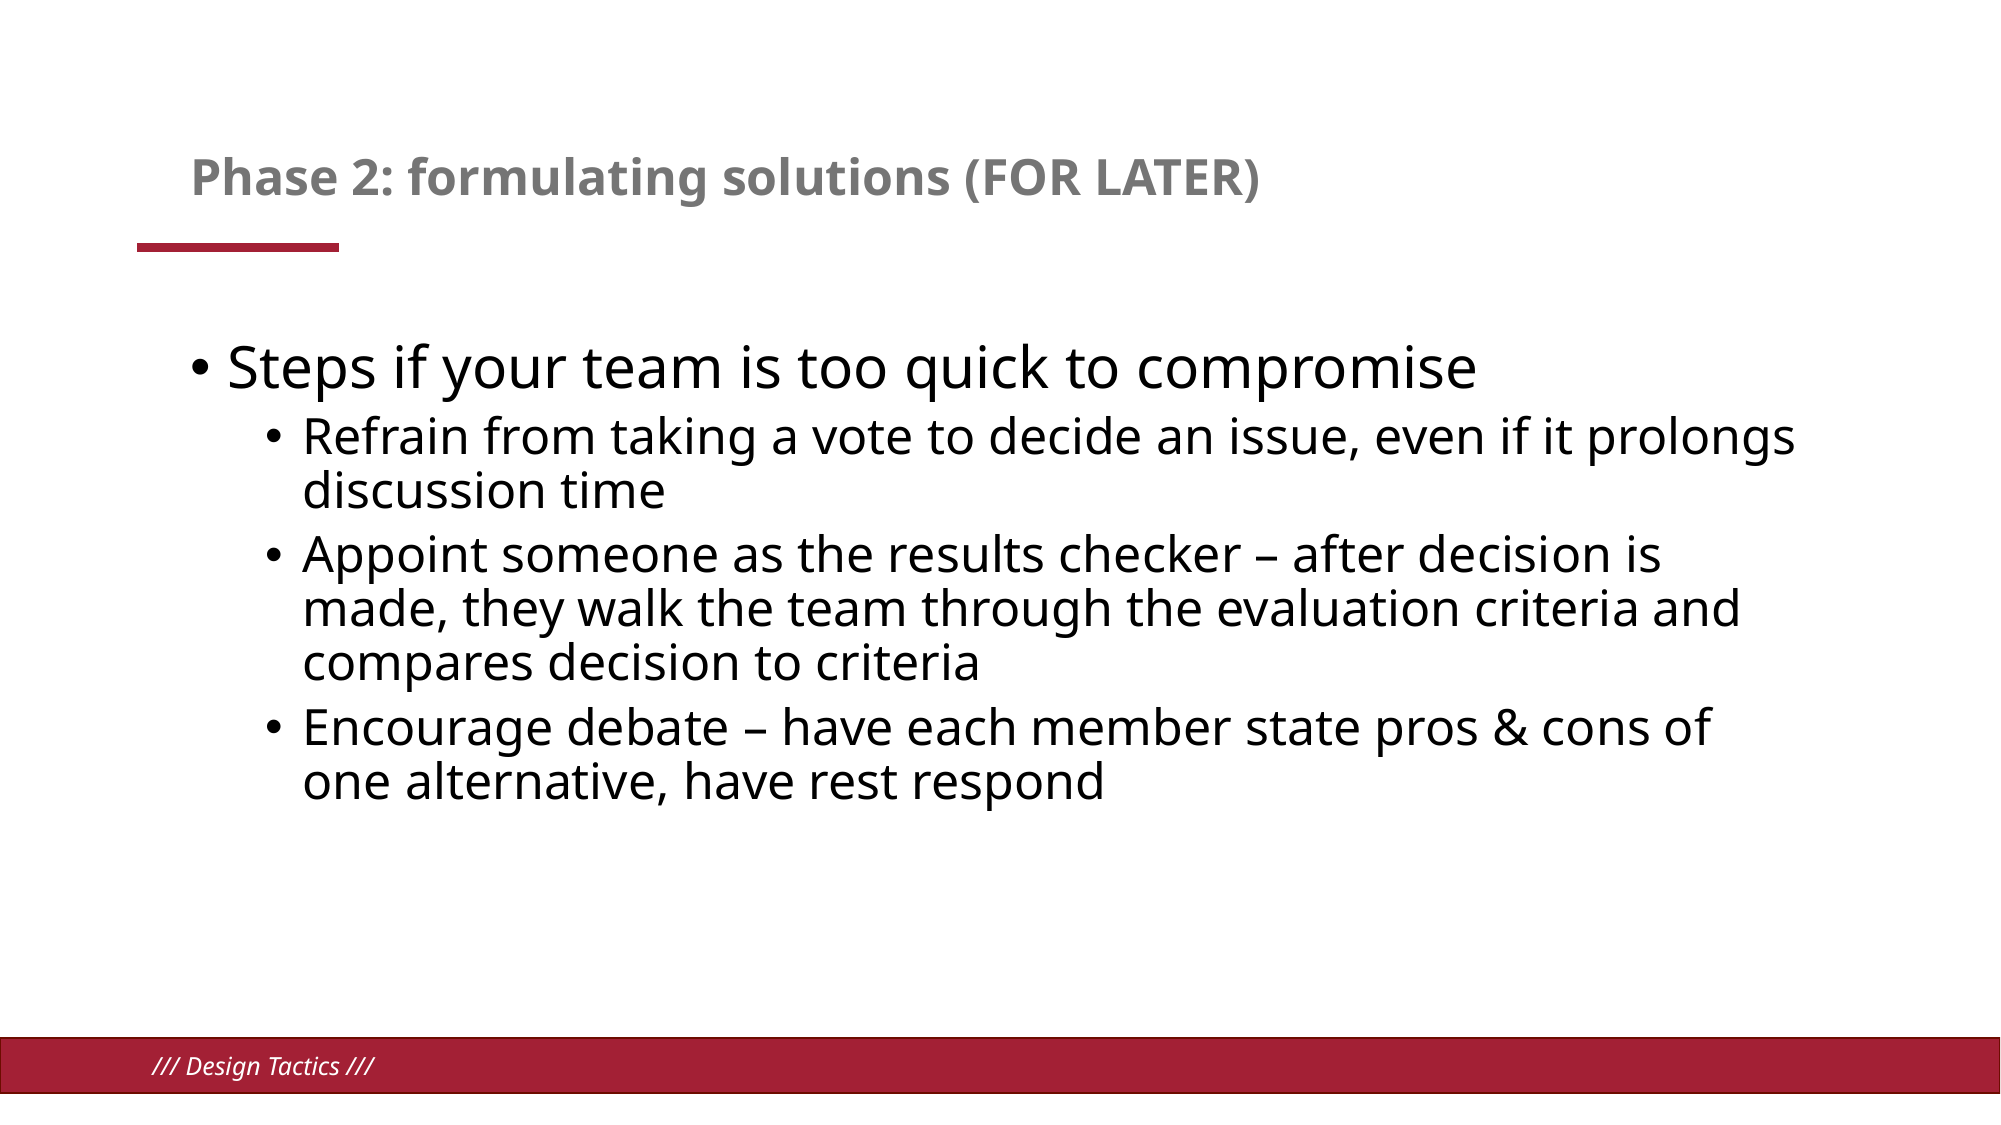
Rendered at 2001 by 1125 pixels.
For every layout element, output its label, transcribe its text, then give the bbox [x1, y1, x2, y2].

title Phase 2: formulating solutions (FOR LATER) [175, 85, 1526, 274]
list Steps if your team is too quick to compromise Refrain from taking a vote to decide an issue, even if it prolongs discussion time Appoint someone as the results checker – after decision is made, they walk the team through the evaluation criteria and compares decision to criteria Encourage debate – have each member state pros & cons of one alternative, have rest respond [175, 330, 1825, 1074]
